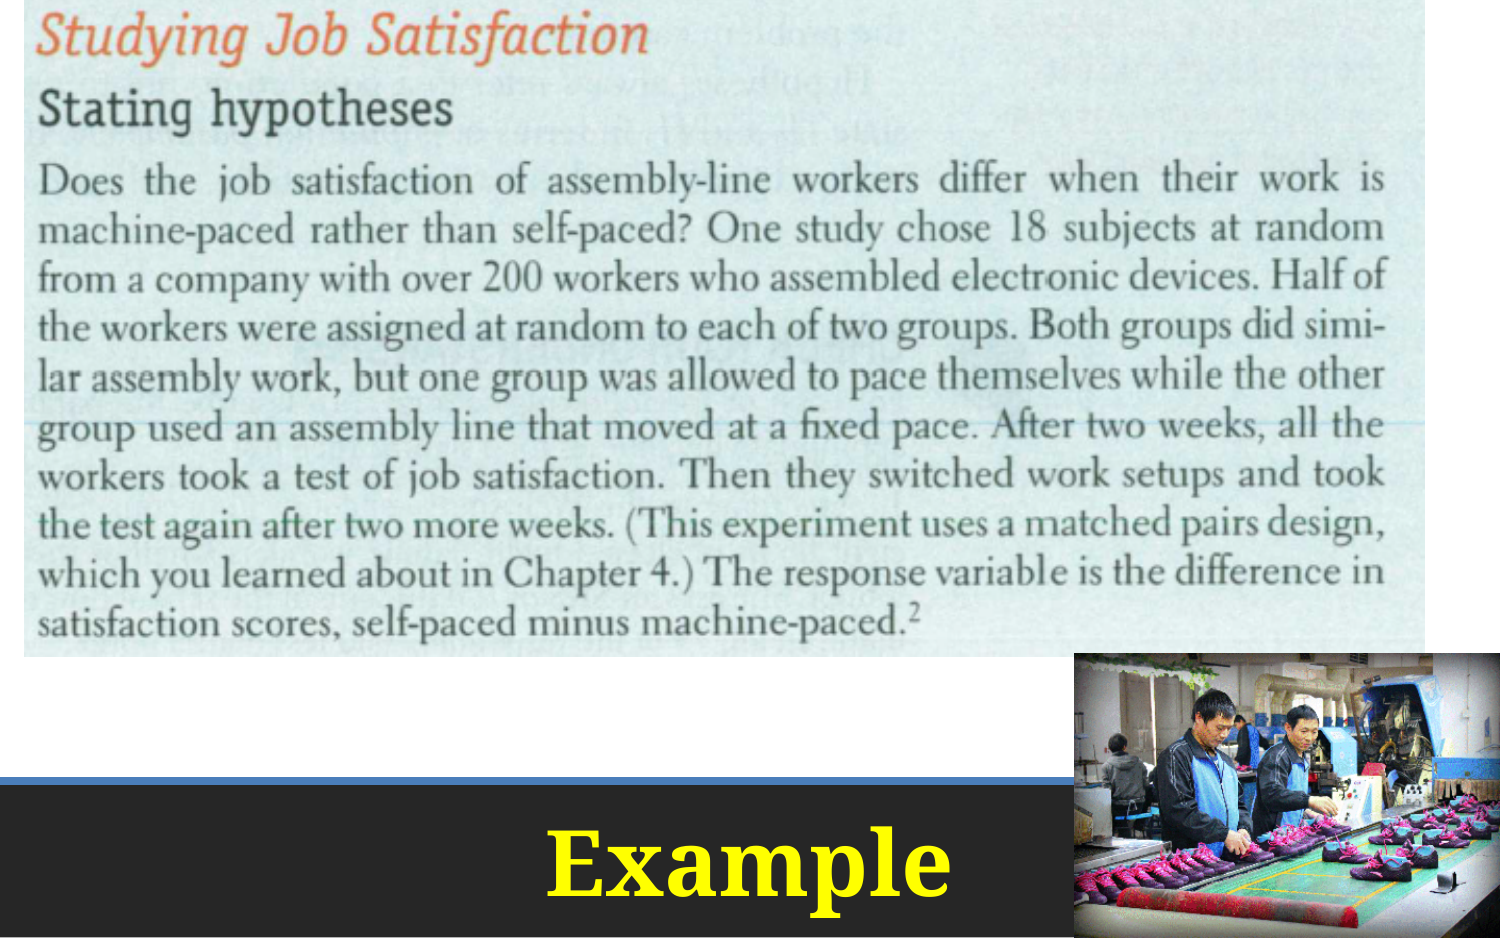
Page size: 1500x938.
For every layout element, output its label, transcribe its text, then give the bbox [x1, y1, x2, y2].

picture [24, 0, 1500, 938]
title Example [75, 781, 1069, 938]
